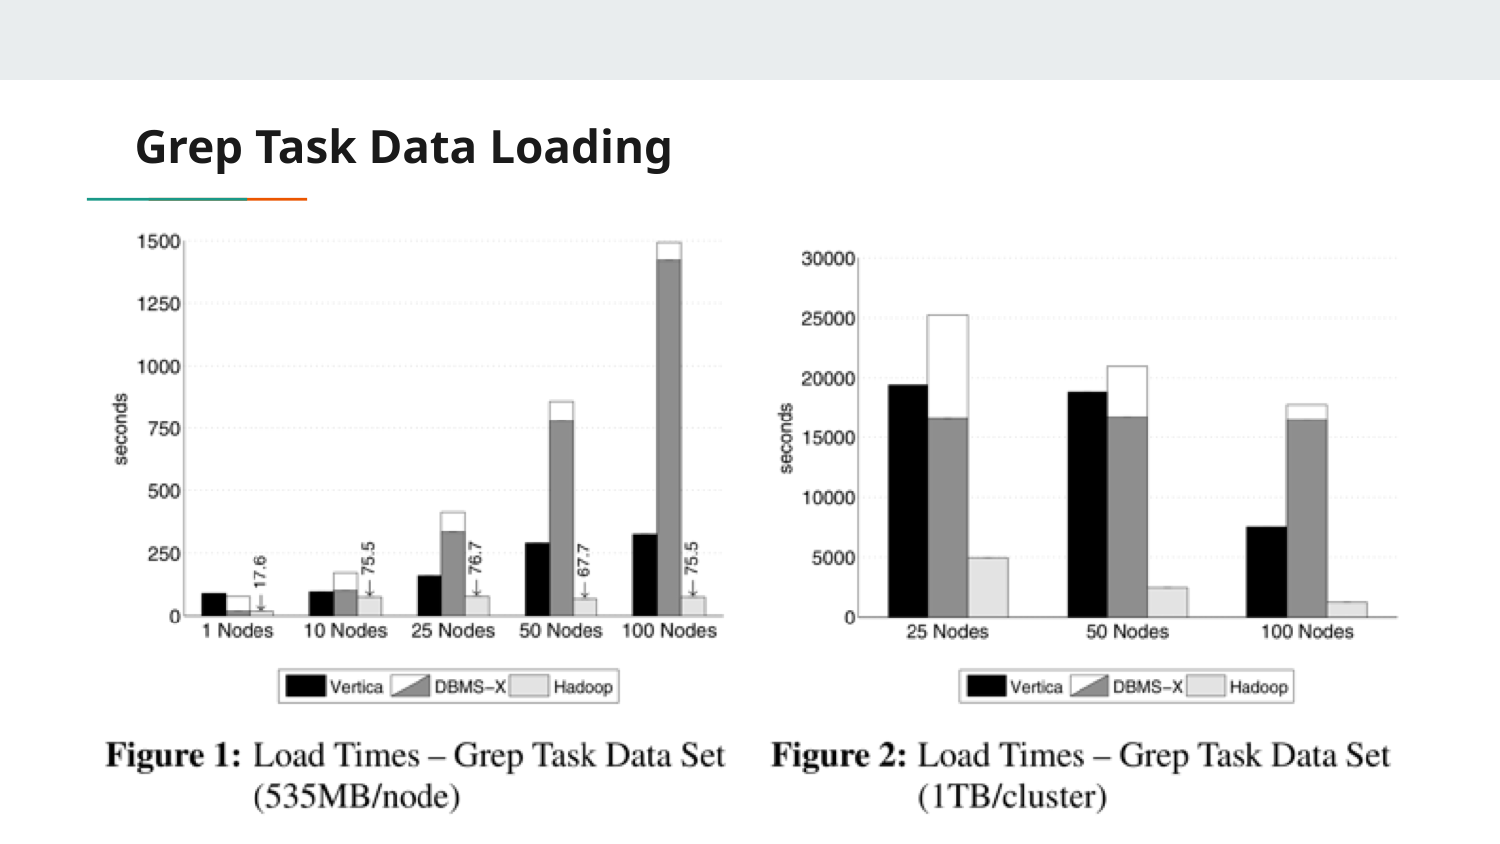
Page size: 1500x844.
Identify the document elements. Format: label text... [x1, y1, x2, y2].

picture [90, 219, 1410, 824]
title Grep Task Data Loading [119, 102, 1381, 190]
